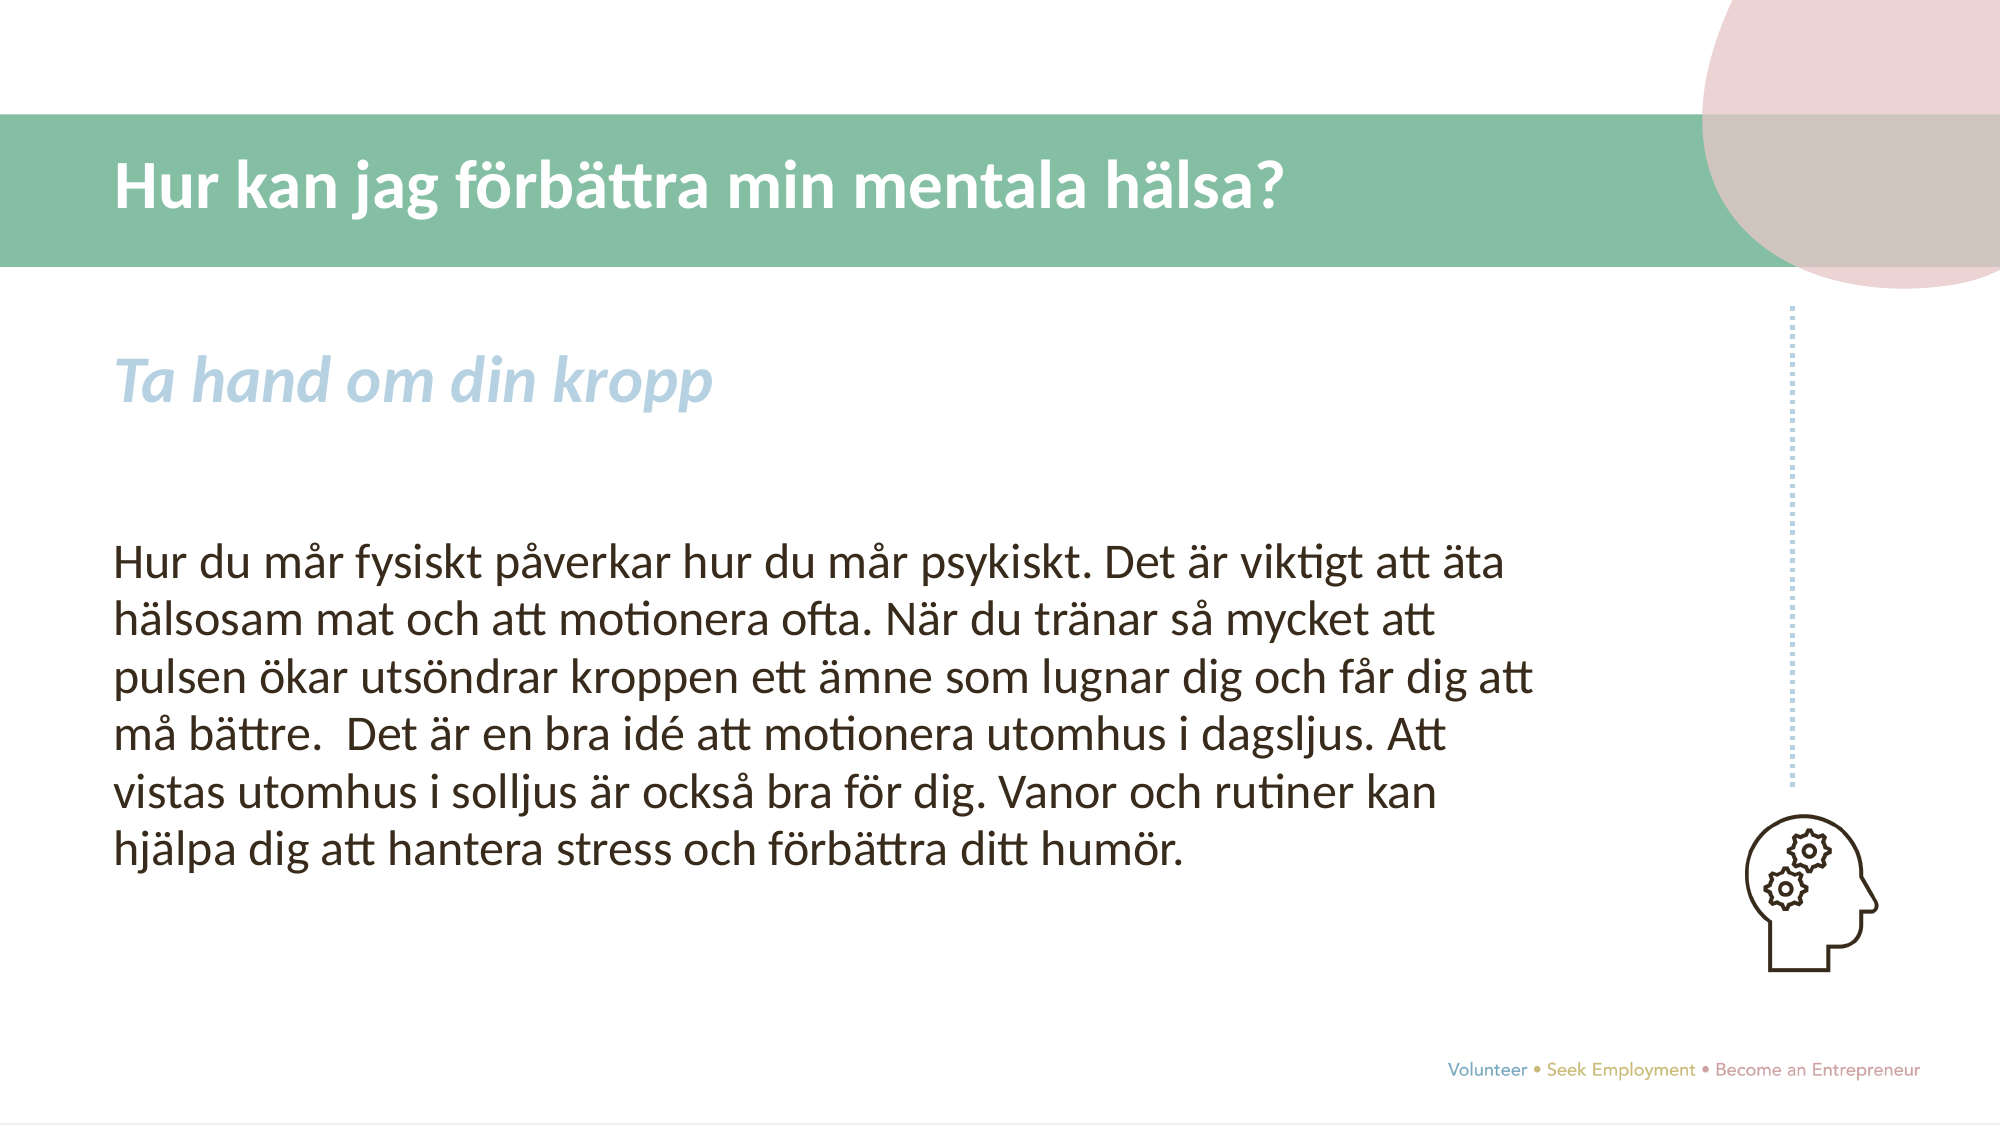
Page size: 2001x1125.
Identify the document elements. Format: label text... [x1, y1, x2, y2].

picture [1418, 1046, 1971, 1103]
text_box [0, 113, 1797, 268]
picture [1717, 803, 1906, 992]
text_box Ta hand om din kropp Hur du mår fysiskt påverkar hur du mår psykiskt. Det är viktigt att äta hälsosam mat och att motionera ofta. När du tränar så mycket att pulsen ökar utsöndrar kroppen ett ämne som lugnar dig och får dig att må bättre. Det är en bra idé att motionera utomhus i dagsljus. Att vistas utomhus i solljus är också bra för dig. Vanor och rutiner kan hjälpa dig att hantera stress och förbättra ditt humör. [98, 350, 1581, 975]
text_box Hur kan jag förbättra min mentala hälsa? [99, 147, 1312, 290]
text_box [1702, 0, 2000, 289]
